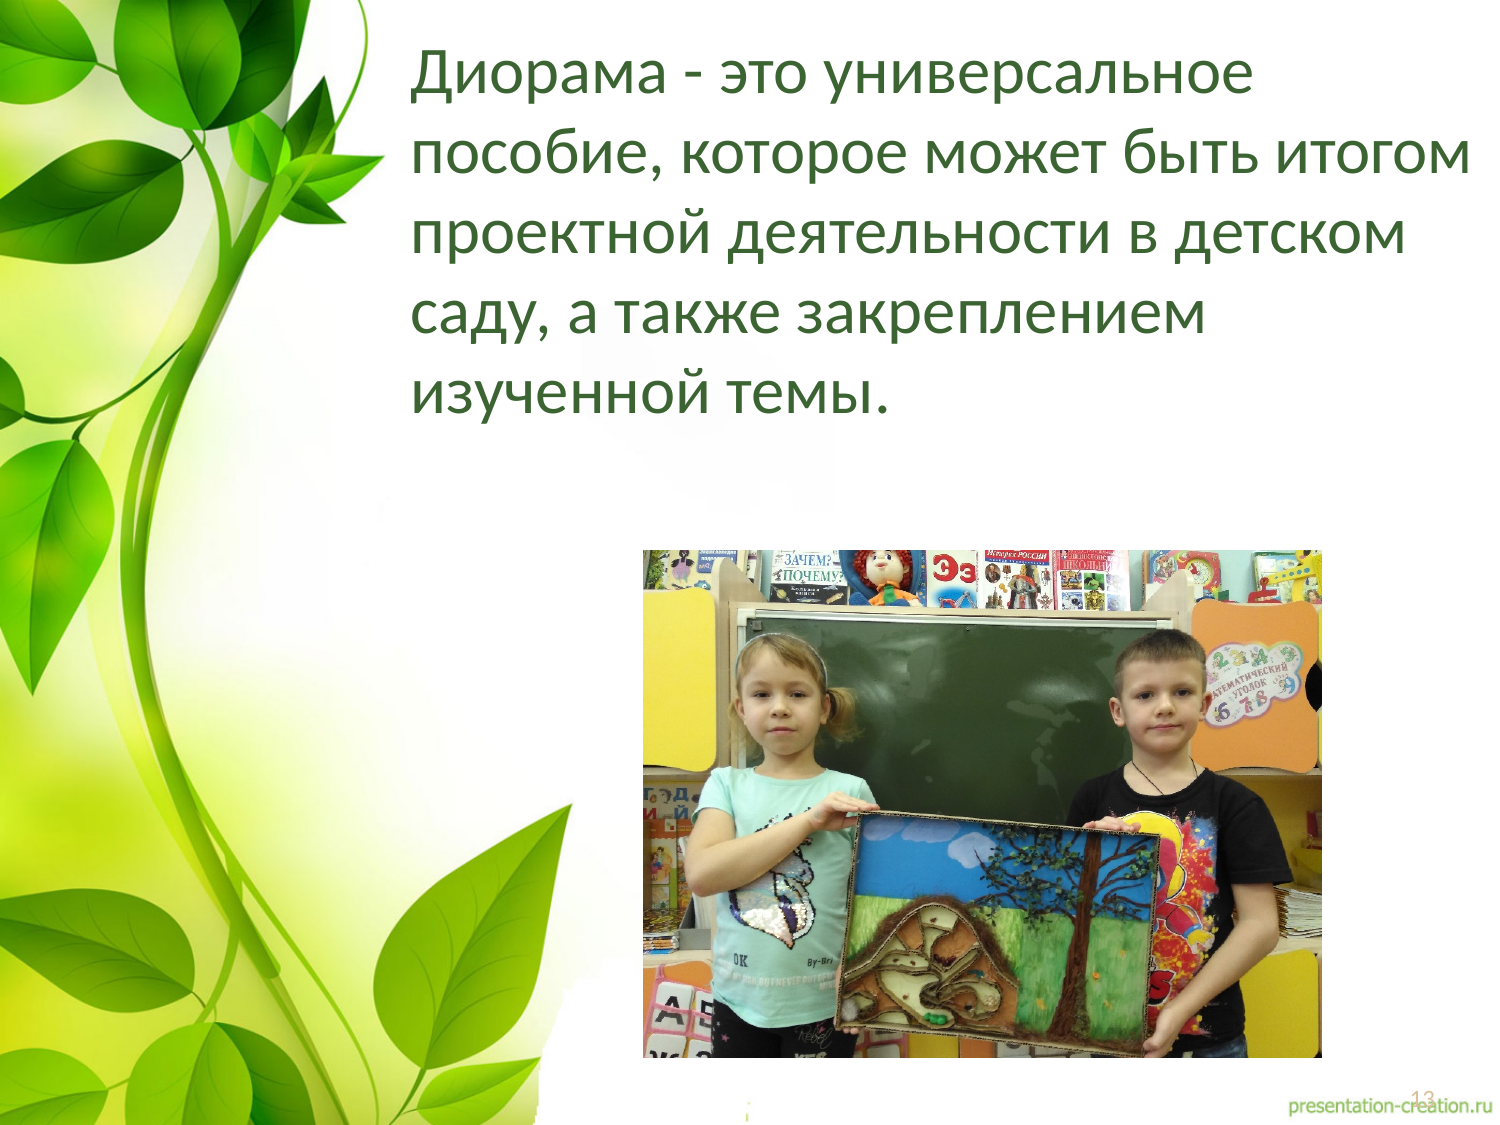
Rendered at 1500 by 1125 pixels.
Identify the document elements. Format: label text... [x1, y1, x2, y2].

picture [0, 0, 1500, 1125]
list Диорама - это универсальное пособие, которое может быть итогом проектной деятельности в детском саду, а также закреплением изученной темы. [395, 19, 1500, 563]
